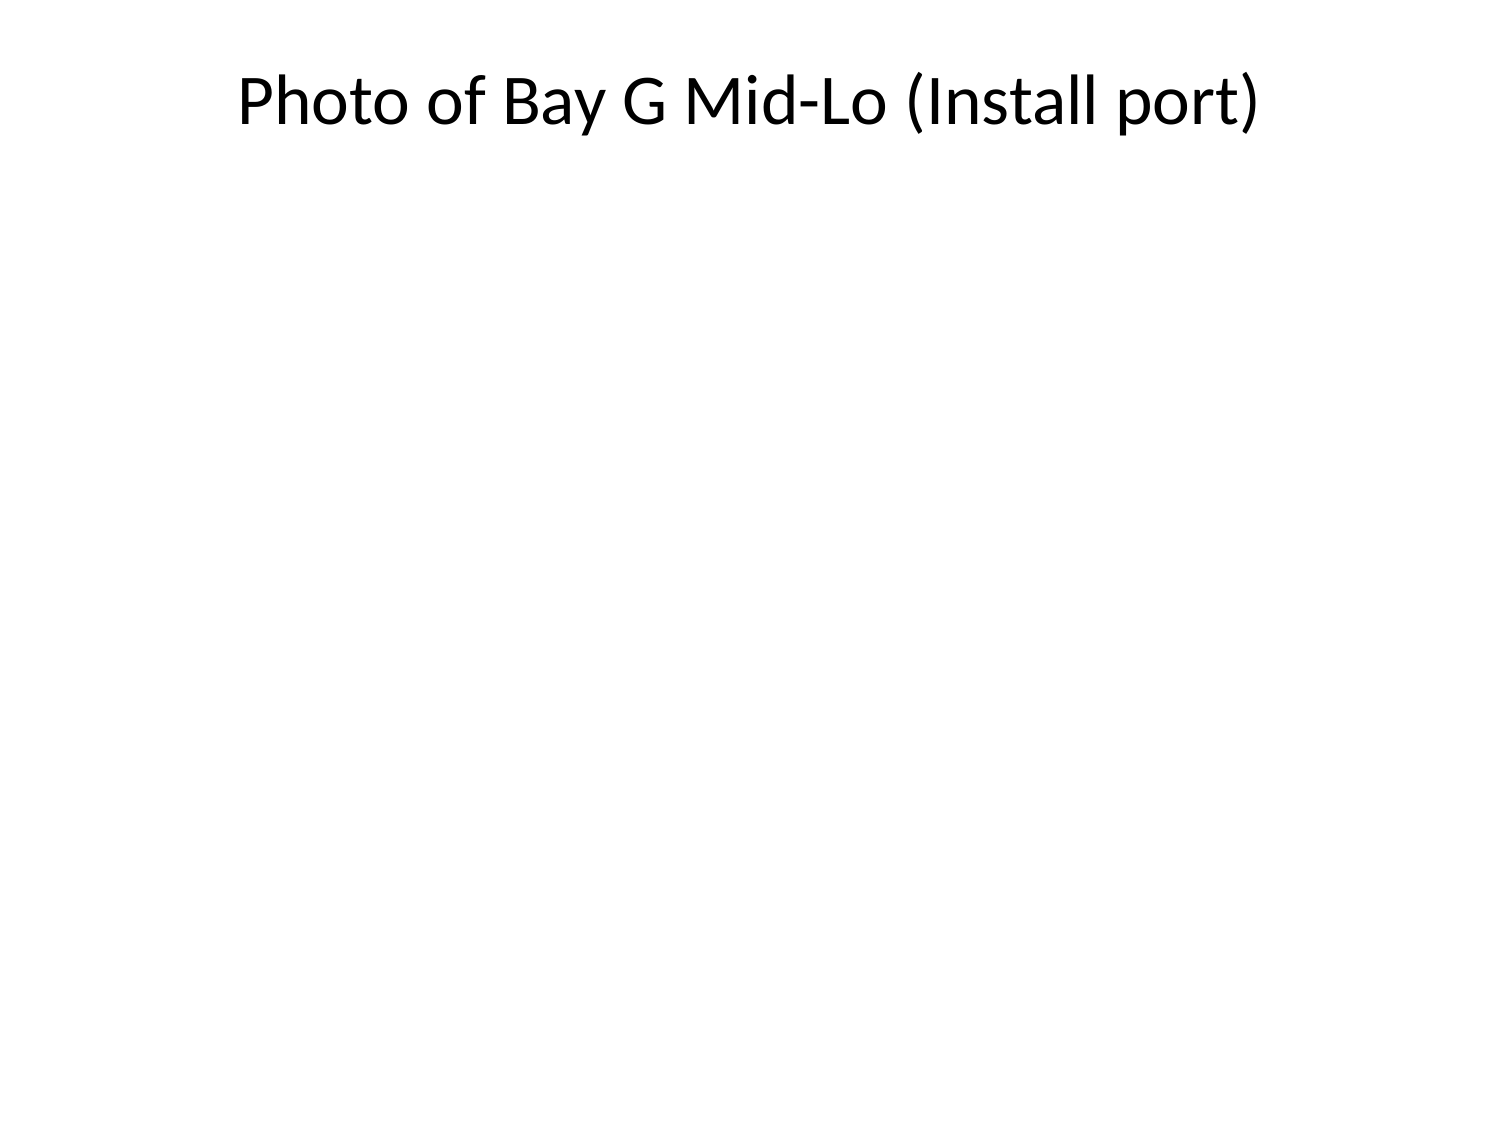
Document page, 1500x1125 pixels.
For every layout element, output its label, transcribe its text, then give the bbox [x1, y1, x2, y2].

title Photo of Bay G Mid-Lo (Install port) [75, 45, 1425, 233]
